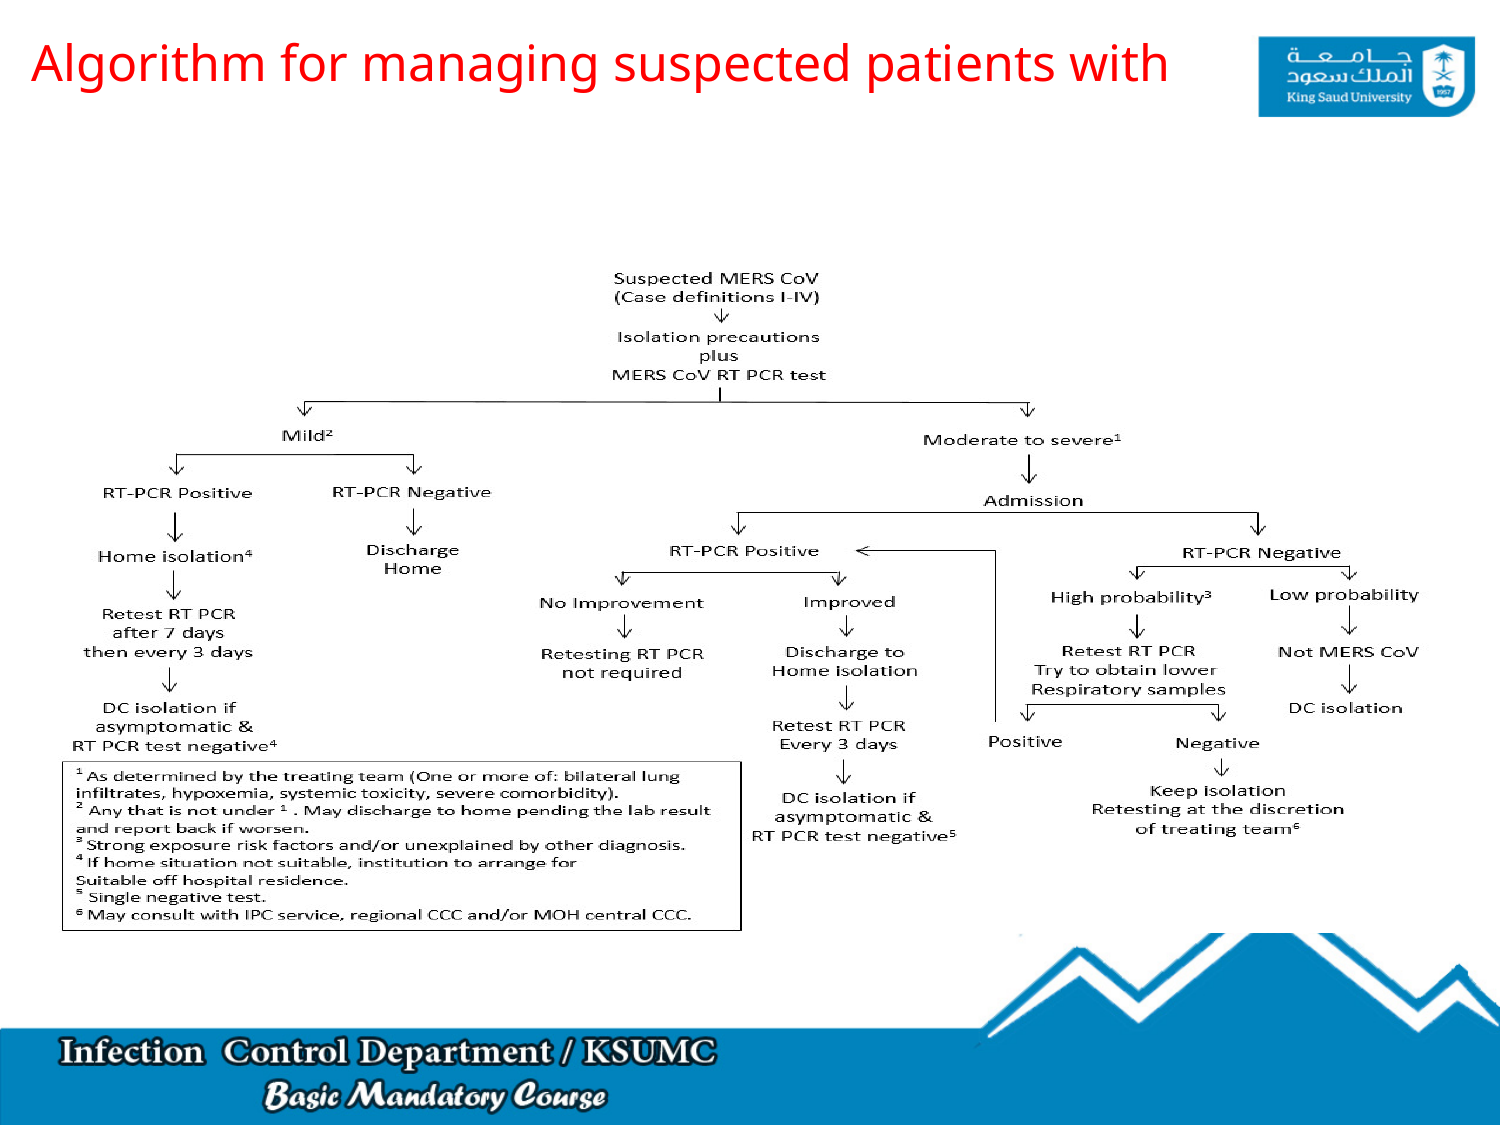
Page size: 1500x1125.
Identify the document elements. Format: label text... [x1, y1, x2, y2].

picture [561, 1039, 574, 1066]
picture [584, 1037, 716, 1065]
picture [265, 1082, 339, 1111]
picture [223, 1037, 349, 1065]
title Algorithm for managing suspected patients with [16, 0, 1251, 196]
picture [60, 1037, 205, 1065]
picture [359, 1038, 553, 1072]
picture [347, 1081, 465, 1108]
picture [514, 1082, 605, 1110]
picture [0, 0, 1500, 1038]
picture [465, 1090, 505, 1112]
